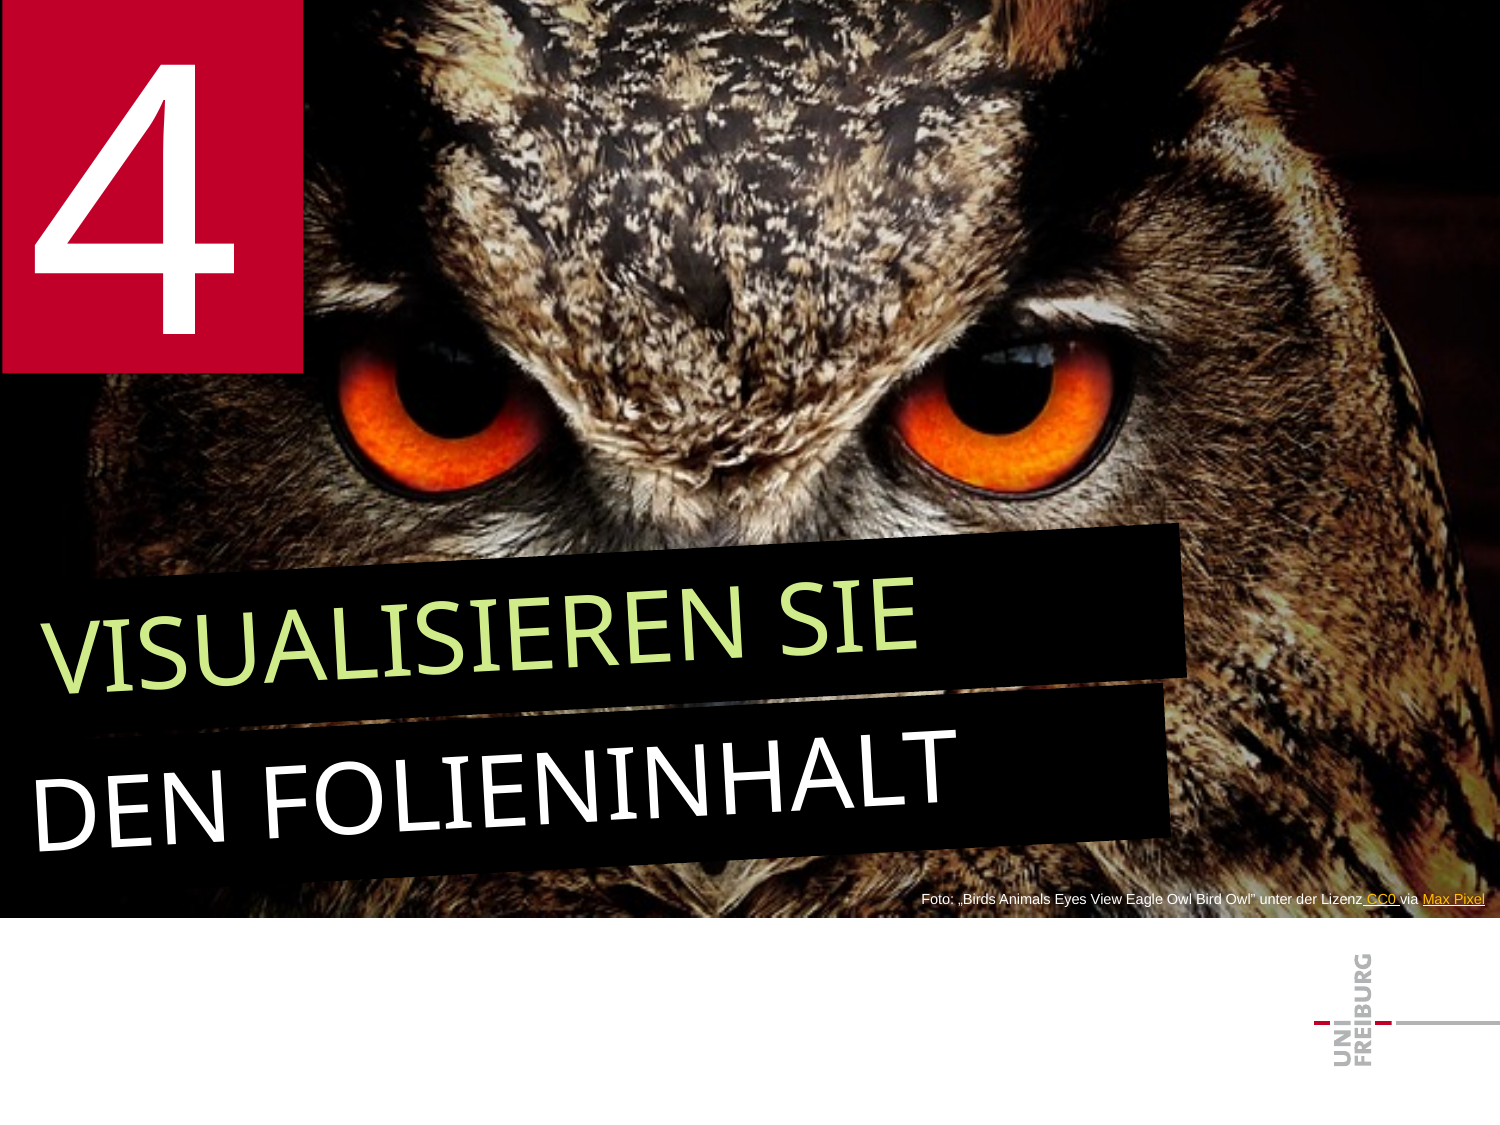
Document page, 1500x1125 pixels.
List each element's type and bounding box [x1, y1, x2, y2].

text_box [23, 980, 1500, 1079]
picture [0, 0, 1500, 918]
